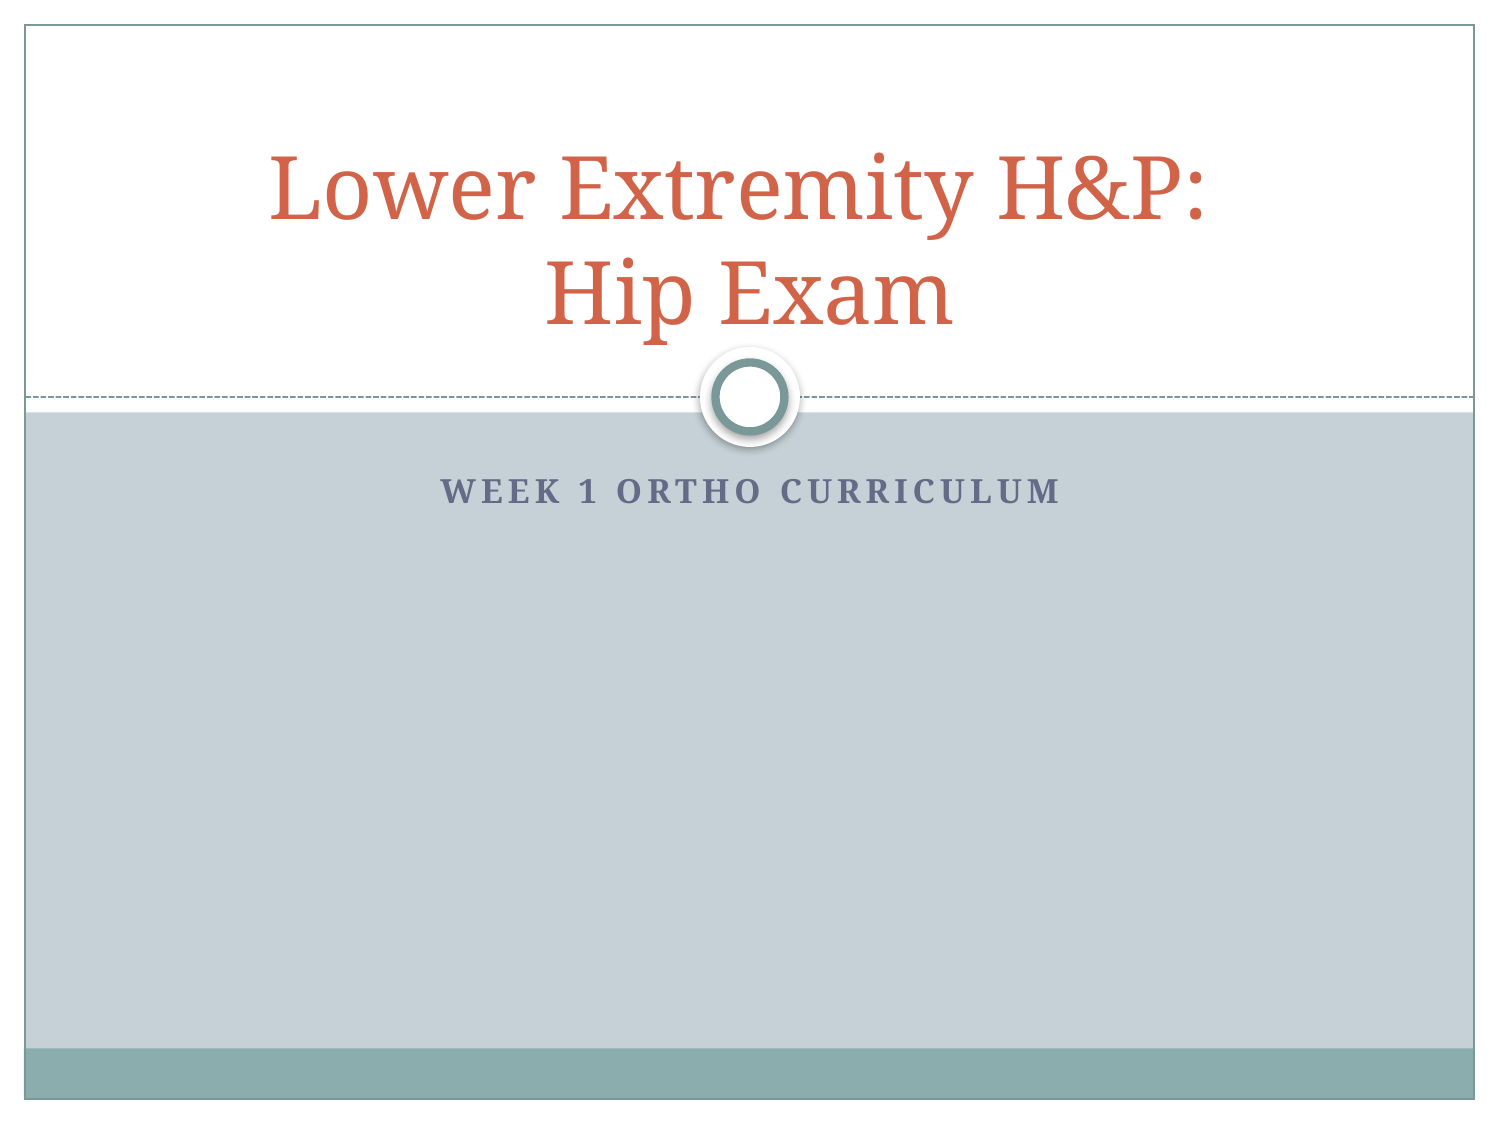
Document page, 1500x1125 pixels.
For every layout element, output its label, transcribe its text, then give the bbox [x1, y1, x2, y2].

subtitle WEEK 1 ORTHO CURRICULUM [225, 462, 1275, 750]
title Lower Extremity H&P: Hip Exam [112, 62, 1388, 350]
